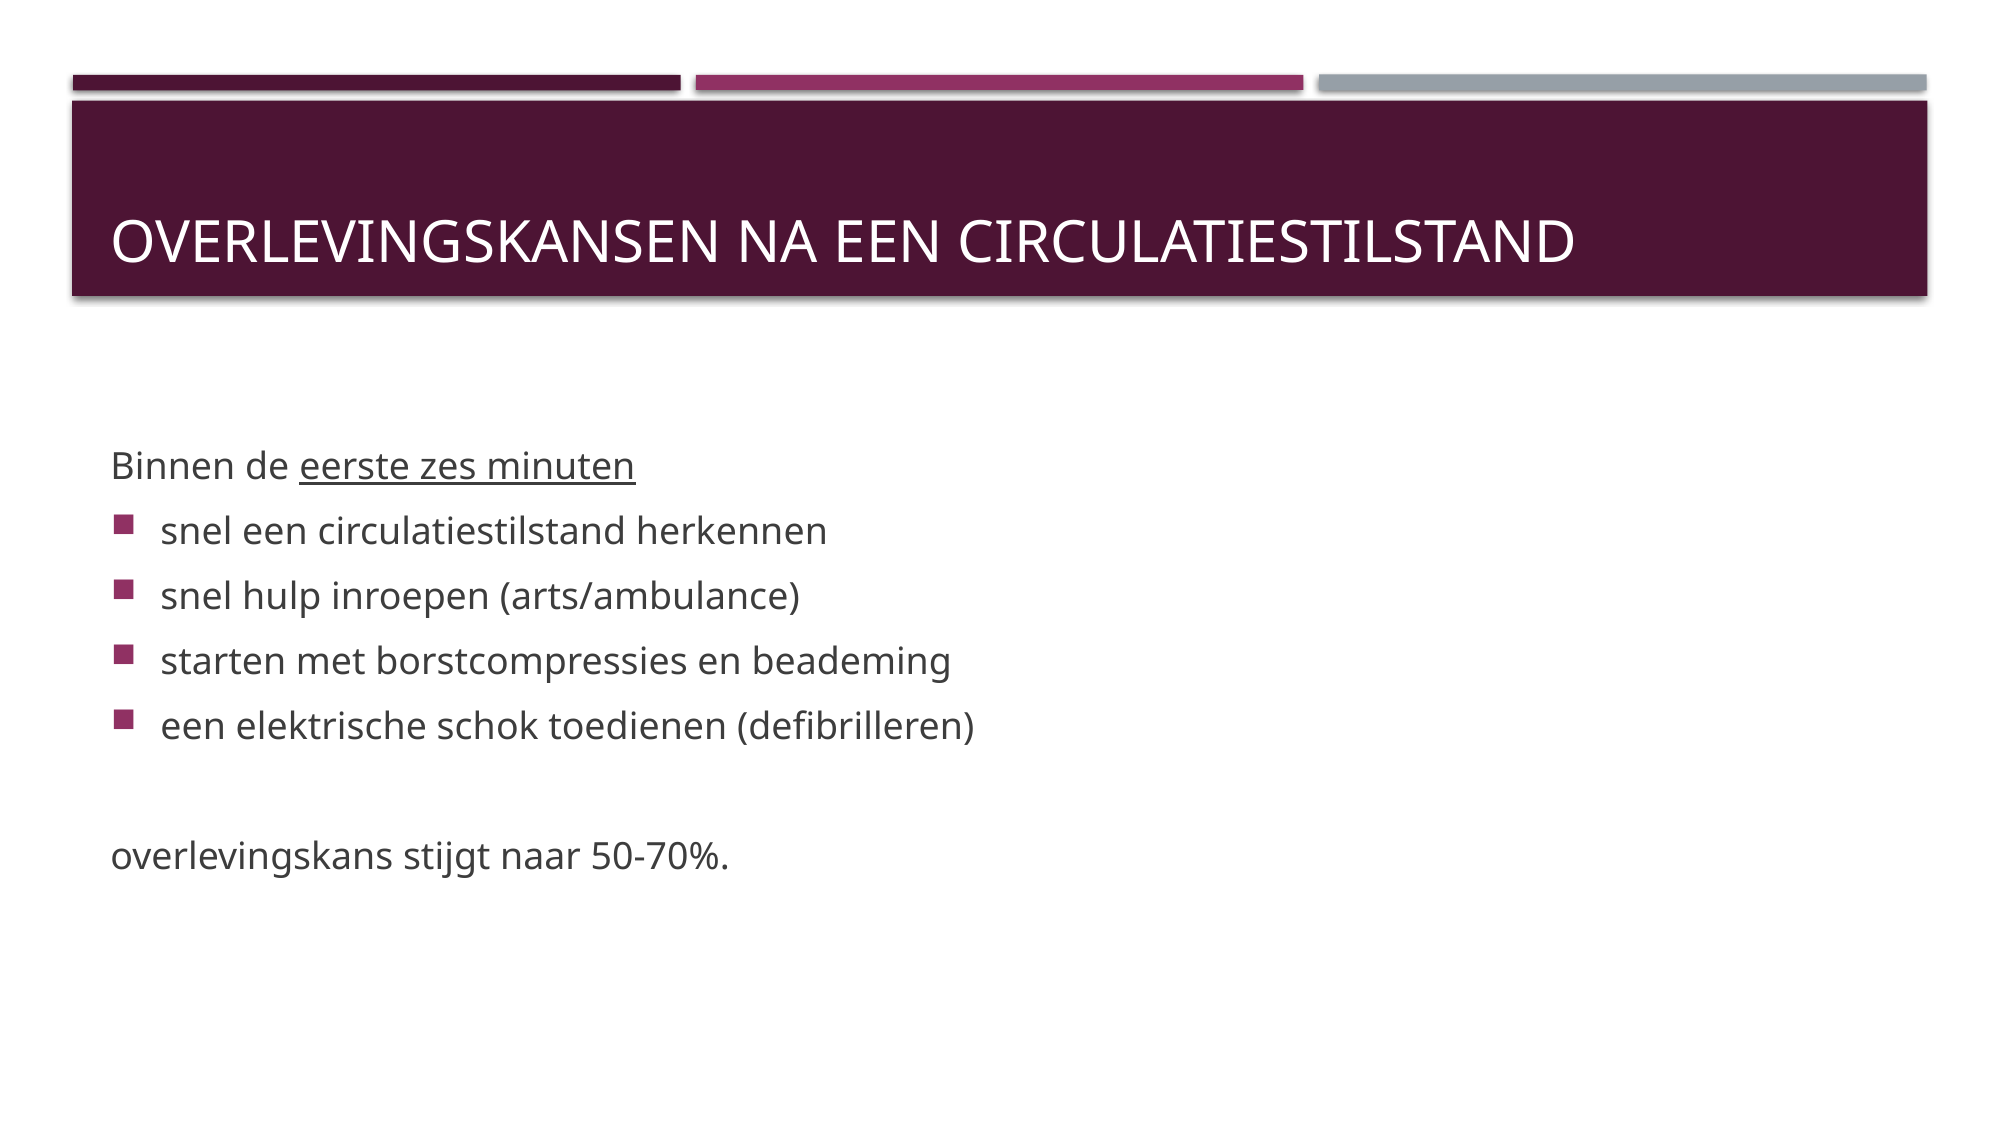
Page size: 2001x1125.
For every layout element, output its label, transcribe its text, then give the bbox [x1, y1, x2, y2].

title Overlevingskansen na een circulatiestilstand [95, 115, 1905, 282]
list Binnen de eerste zes minuten snel een circulatiestilstand herkennen snel hulp inroepen (arts/ambulance) starten met borstcompressies en beademing een elektrische schok toedienen (defibrilleren) overlevingskans stijgt naar 50-70%. [95, 357, 1905, 962]
